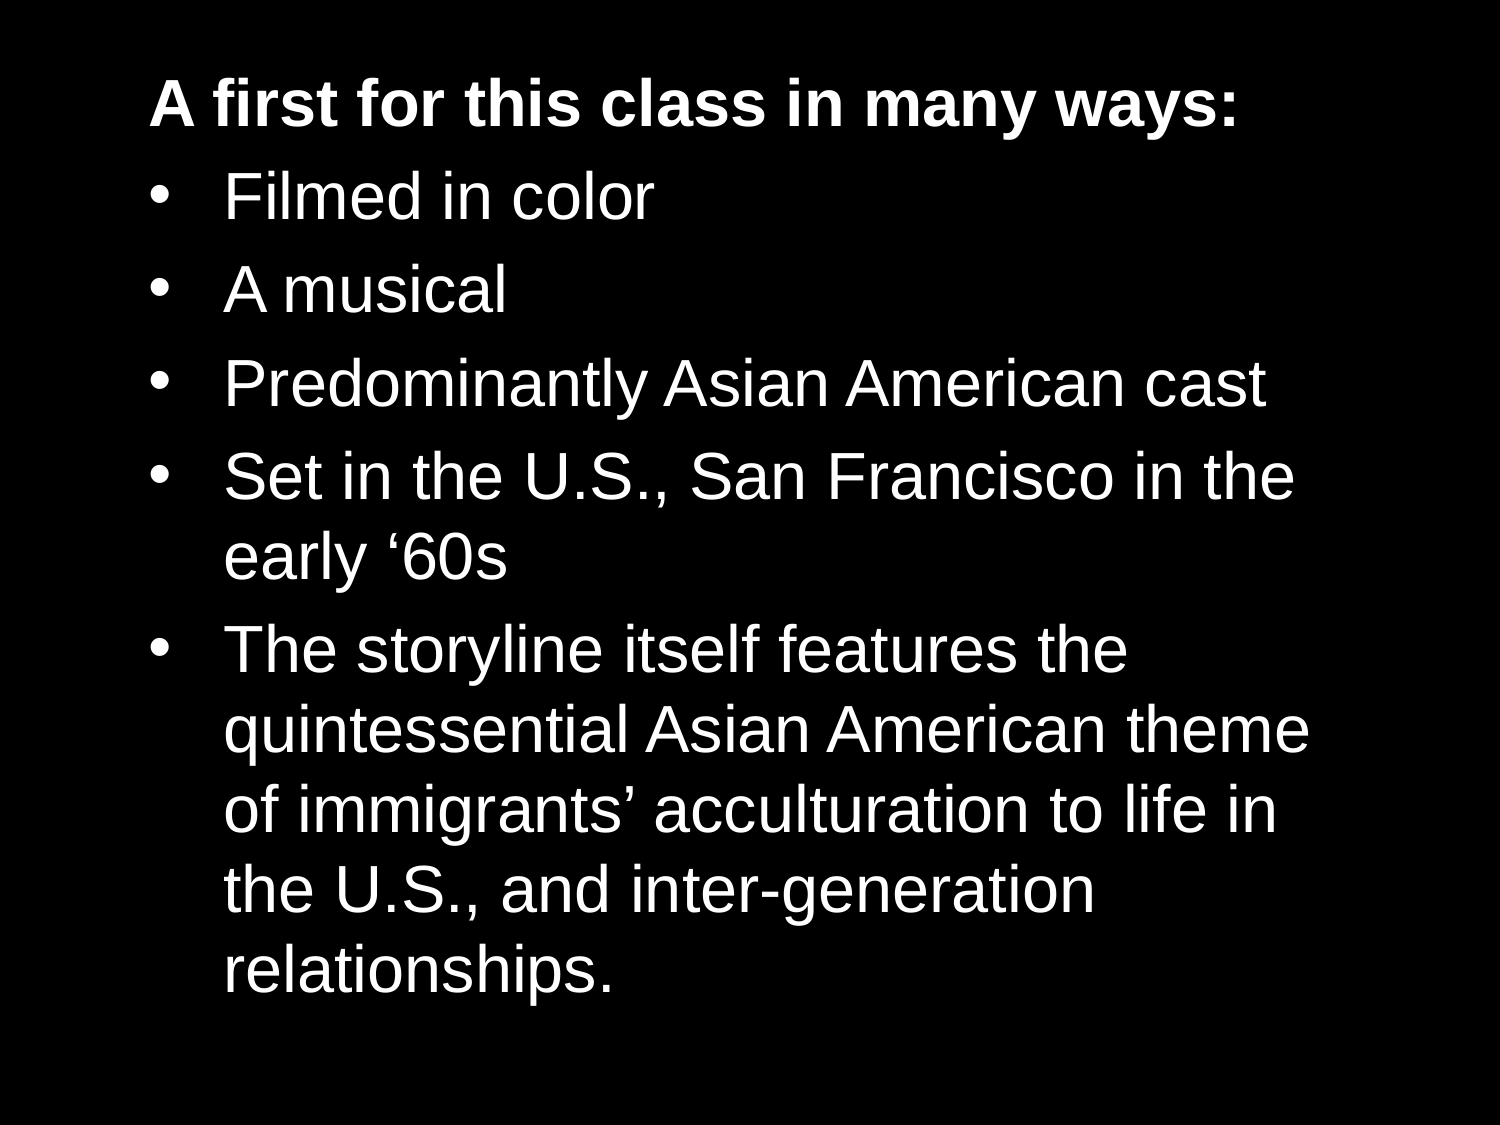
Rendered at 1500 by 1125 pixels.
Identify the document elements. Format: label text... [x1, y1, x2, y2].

subtitle A first for this class in many ways: Filmed in color A musical Predominantly Asian American cast Set in the U.S., San Francisco in the early ‘60s The storyline itself features the quintessential Asian American theme of immigrants’ acculturation to life in the U.S., and inter-generation relationships. [133, 52, 1351, 1023]
